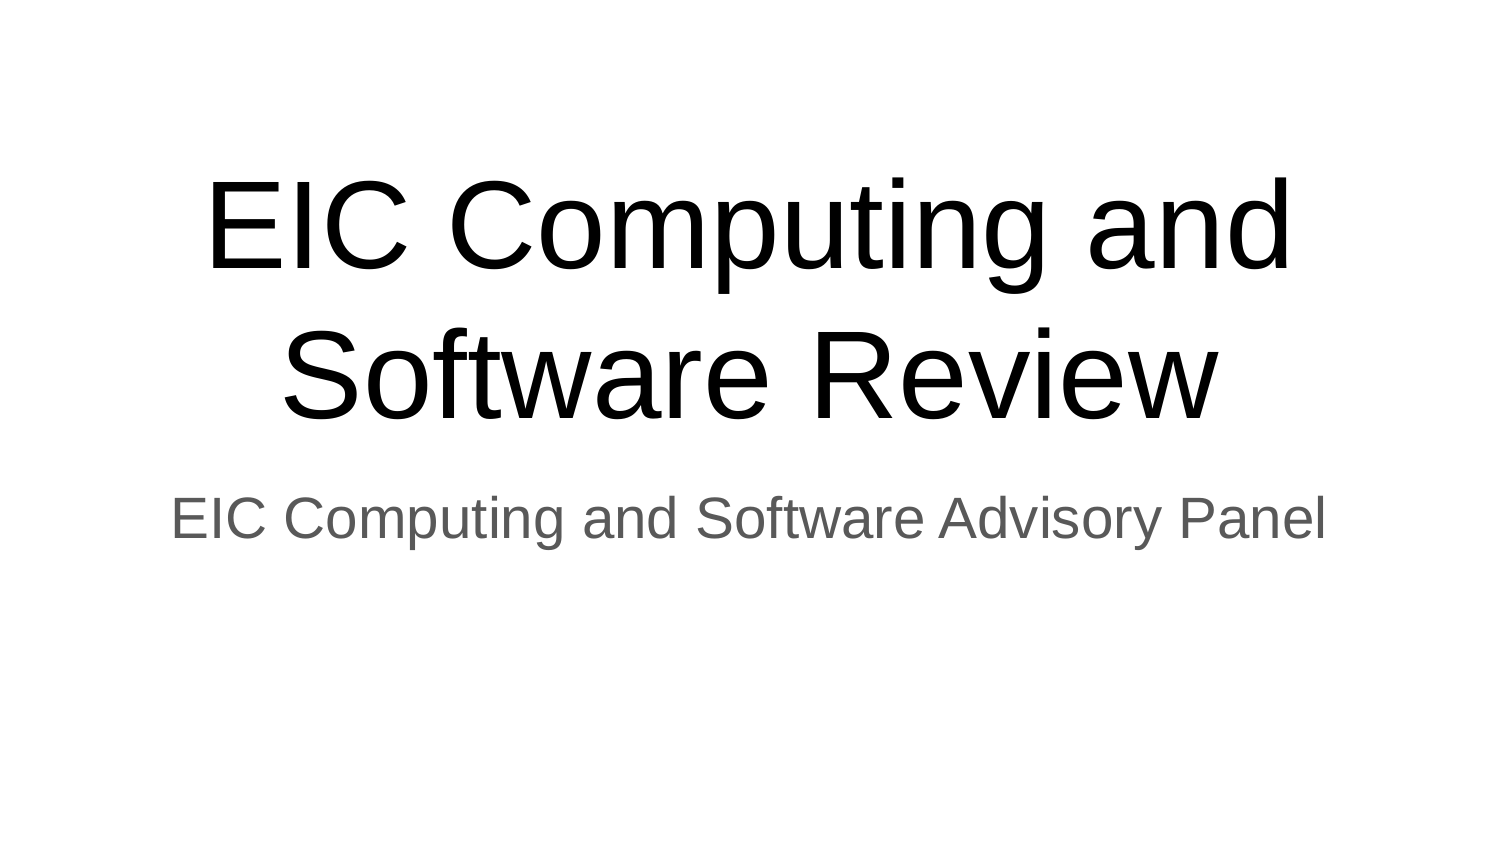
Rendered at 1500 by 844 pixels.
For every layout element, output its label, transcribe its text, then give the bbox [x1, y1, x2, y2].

title EIC Computing and Software Review [51, 122, 1449, 459]
subtitle EIC Computing and Software Advisory Panel [51, 464, 1449, 595]
